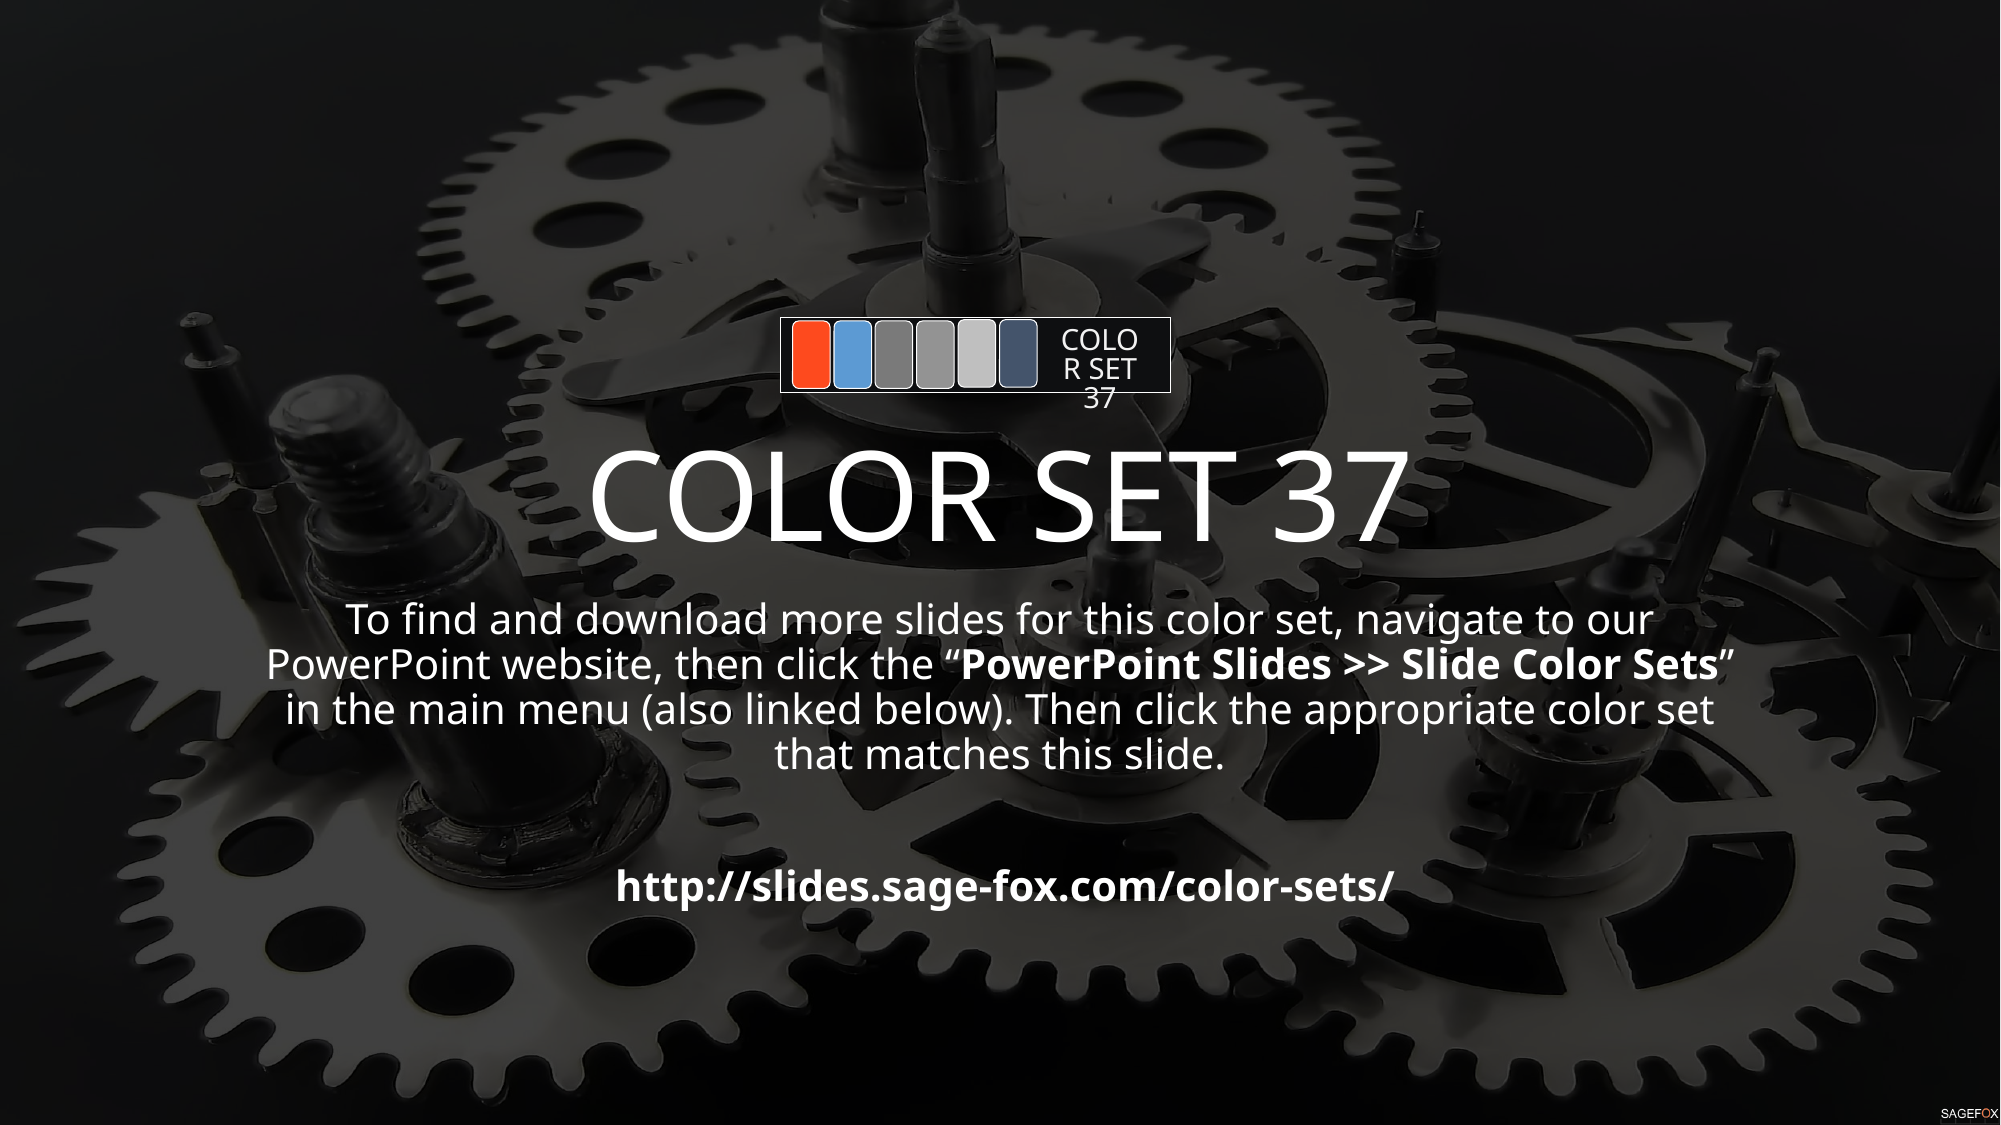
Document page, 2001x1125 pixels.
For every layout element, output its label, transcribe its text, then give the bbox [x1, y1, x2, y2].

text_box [780, 317, 1171, 395]
title COLOR SET 37 [249, 184, 1750, 576]
subtitle To find and download more slides for this color set, navigate to our PowerPoint website, then click the “PowerPoint Slides >> Slide Color Sets” in the main menu (also linked below). Then click the appropriate color set that matches this slide. http://slides.sage-fox.com/color-sets/ [249, 590, 1750, 863]
picture [0, 0, 2001, 1125]
